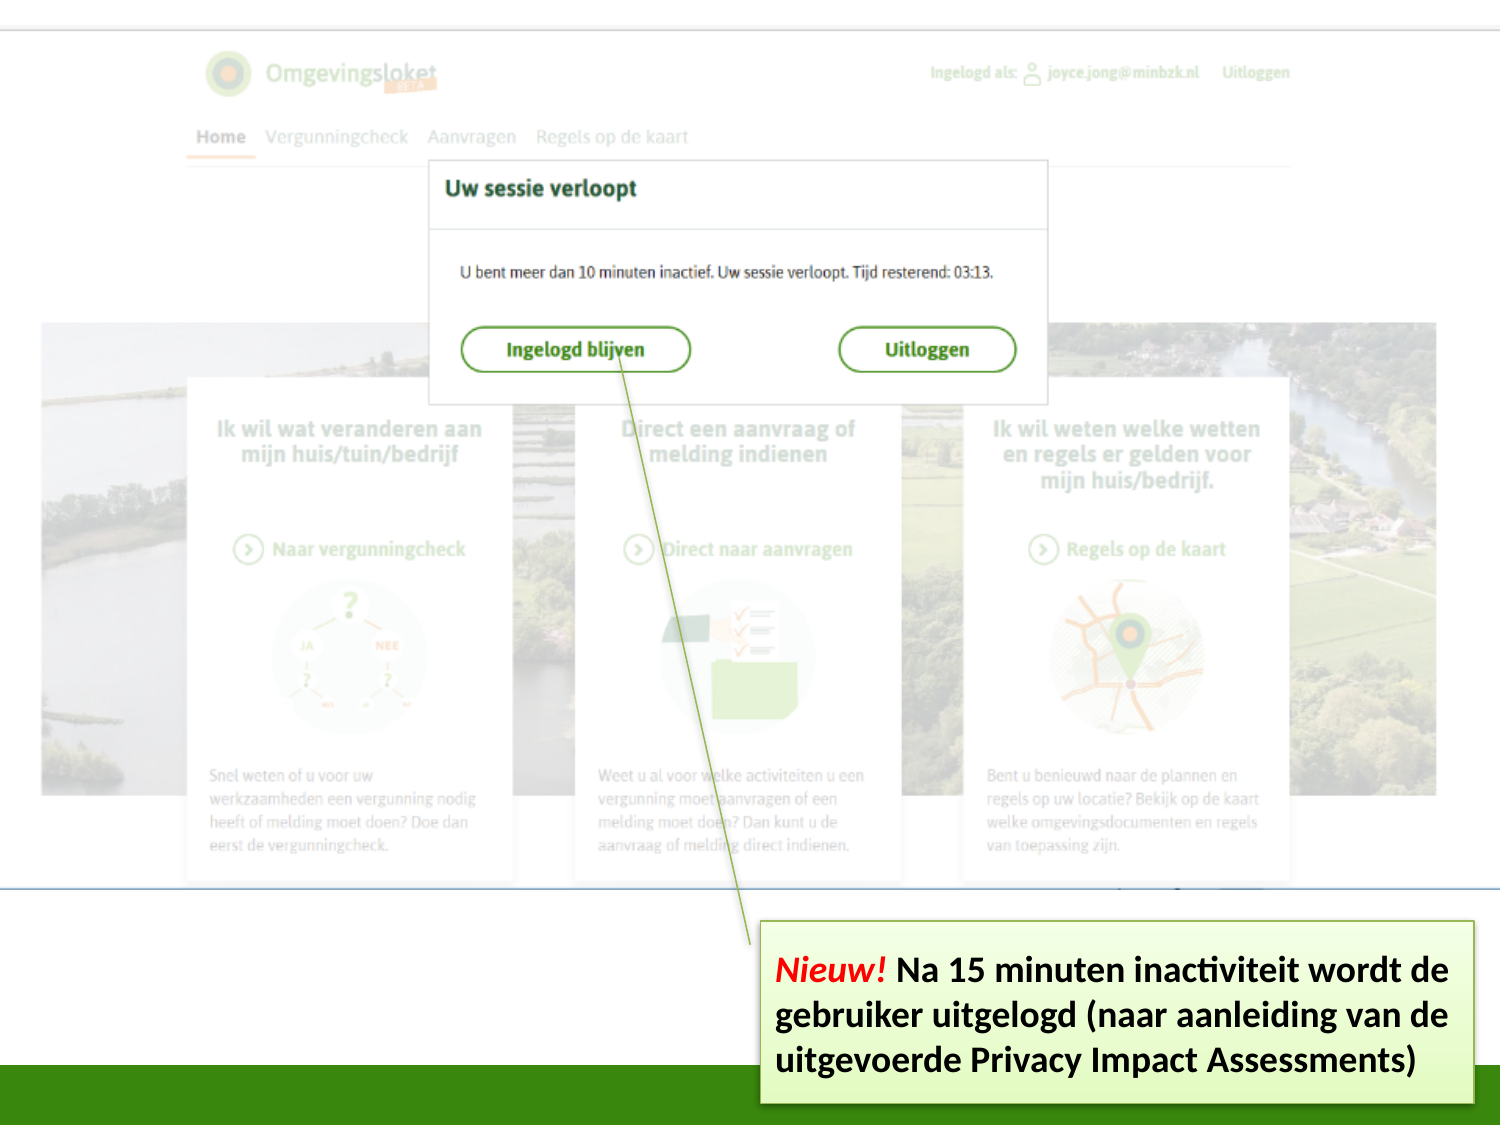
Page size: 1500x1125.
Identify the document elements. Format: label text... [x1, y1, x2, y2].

picture [0, 25, 1500, 890]
text_box Nieuw! Na 15 minuten inactiviteit wordt de gebruiker uitgelogd (naar aanleiding van de uitgevoerde Privacy Impact Assessments) [760, 920, 1475, 1104]
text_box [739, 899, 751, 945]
